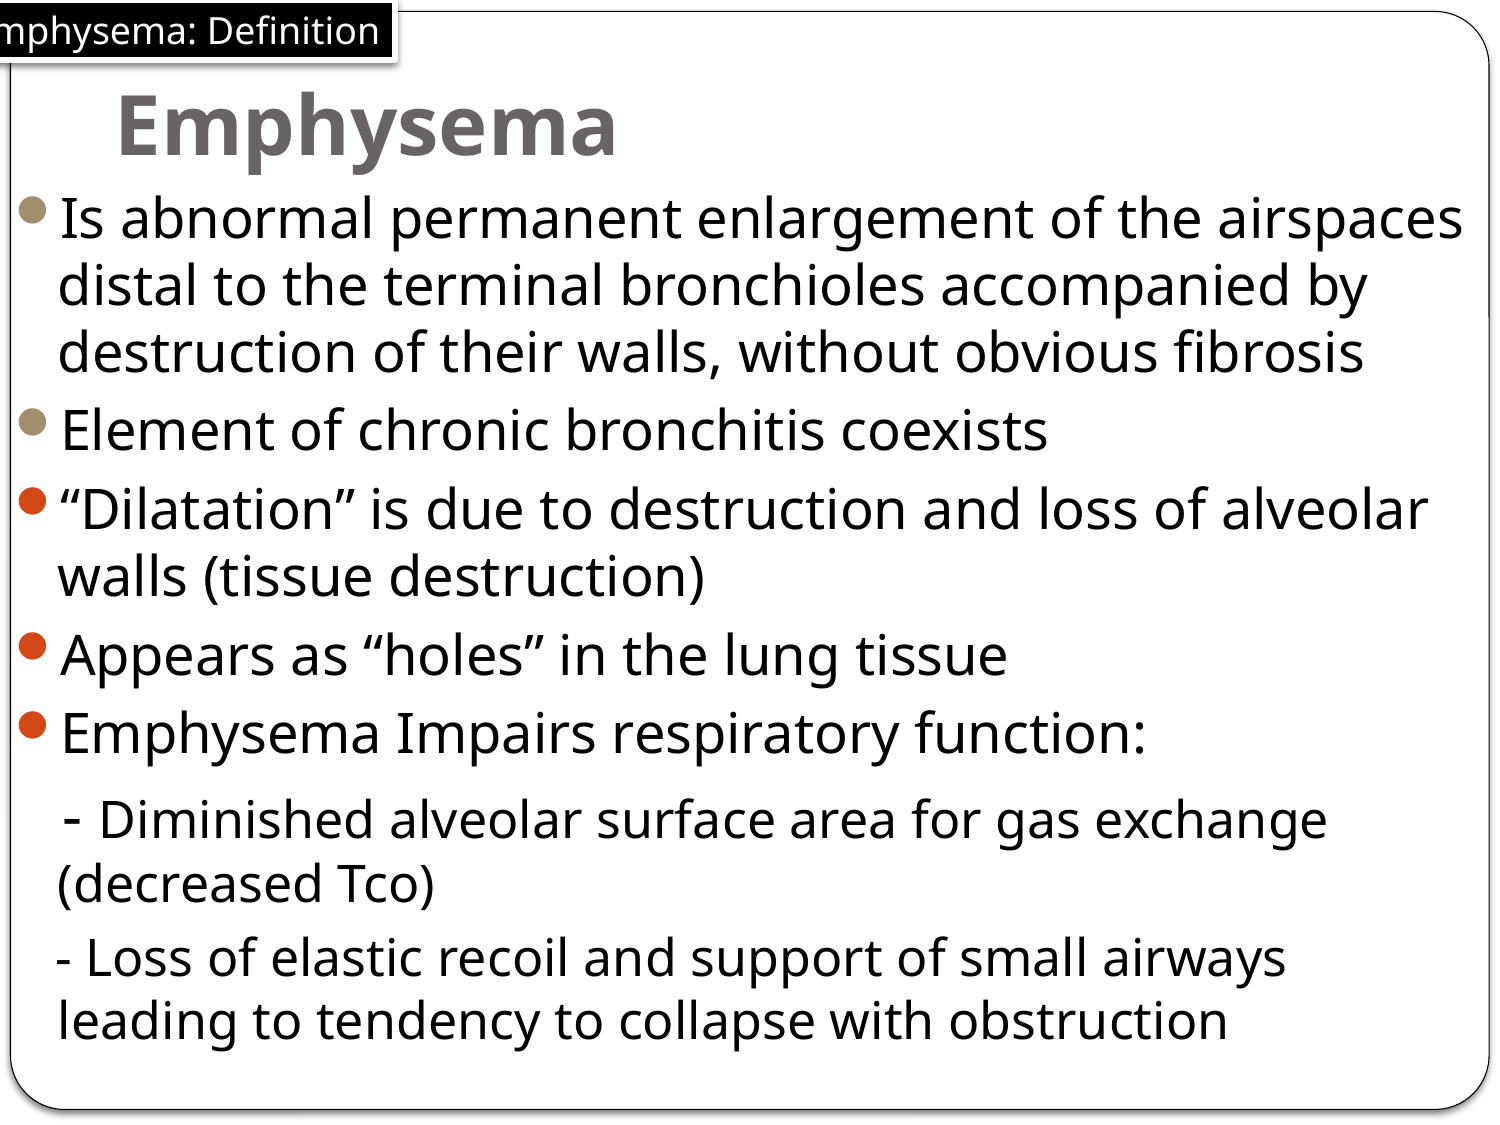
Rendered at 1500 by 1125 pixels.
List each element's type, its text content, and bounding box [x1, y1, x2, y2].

text_box Emphysema: Definition [0, 0, 398, 63]
title Emphysema [99, 0, 1375, 174]
list Is abnormal permanent enlargement of the airspaces distal to the terminal bronchioles accompanied by destruction of their walls, without obvious fibrosis Element of chronic bronchitis coexists “Dilatation” is due to destruction and loss of alveolar walls (tissue destruction) Appears as “holes” in the lung tissue Emphysema Impairs respiratory function: - Diminished alveolar surface area for gas exchange (decreased Tco) - Loss of elastic recoil and support of small airways leading to tendency to collapse with obstruction [0, 174, 1495, 1125]
